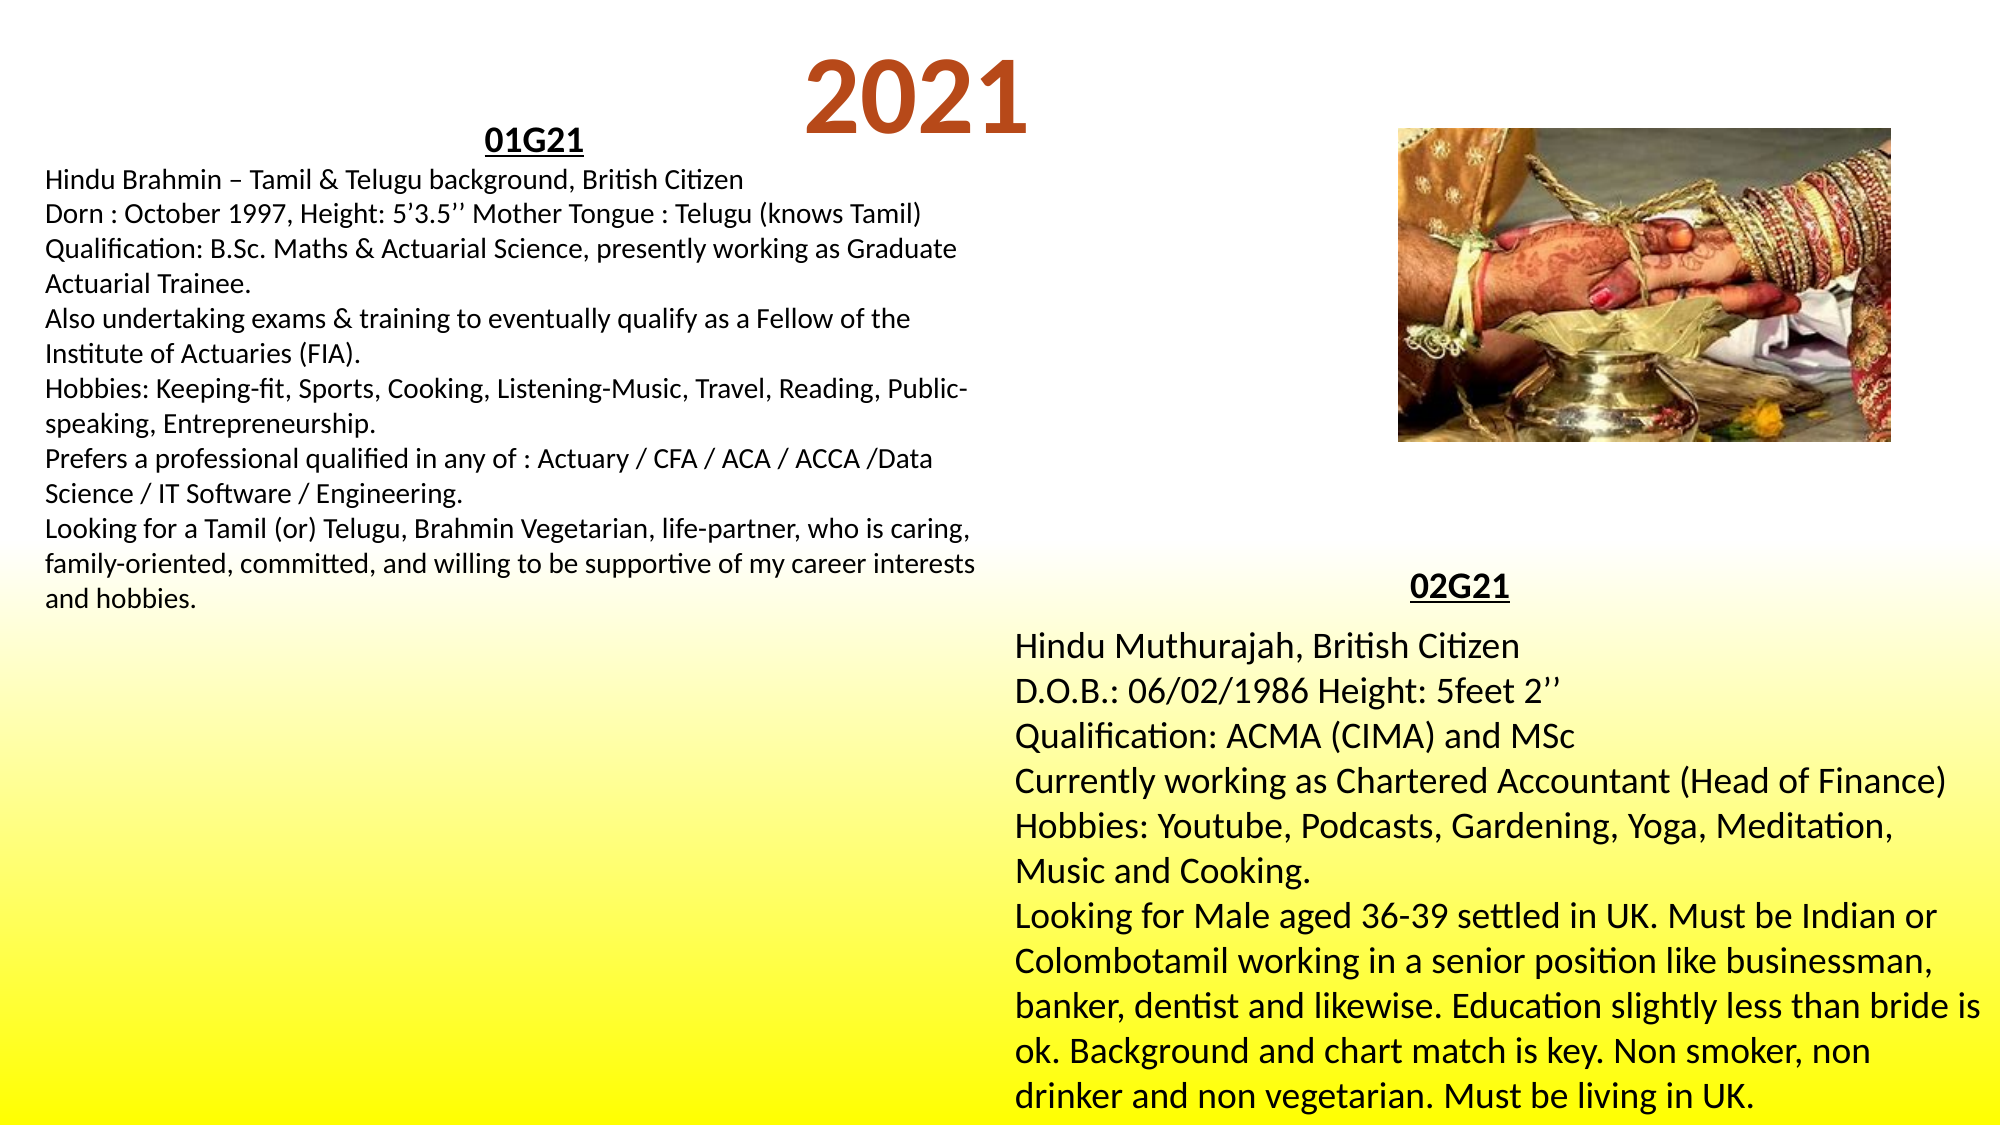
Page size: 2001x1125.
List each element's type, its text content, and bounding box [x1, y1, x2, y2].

text_box 01G21 Hindu Brahmin – Tamil & Telugu background, British Citizen Dorn : October 1997, Height: 5’3.5’’ Mother Tongue : Telugu (knows Tamil) Qualification: B.Sc. Maths & Actuarial Science, presently working as Graduate Actuarial Trainee. Also undertaking exams & training to eventually qualify as a Fellow of the Institute of Actuaries (FIA). Hobbies: Keeping-fit, Sports, Cooking, Listening-Music, Travel, Reading, Public-speaking, Entrepreneurship. Prefers a professional qualified in any of : Actuary / CFA / ACA / ACCA /Data Science / IT Software / Engineering. Looking for a Tamil (or) Telugu, Brahmin Vegetarian, life-partner, who is caring, family-oriented, committed, and willing to be supportive of my career interests and hobbies. [30, 107, 1031, 657]
text_box 02G21 [1386, 553, 1525, 614]
text_box 2021 [787, 13, 1047, 164]
picture [1398, 128, 1891, 442]
text_box Hindu Muthurajah, British Citizen D.O.B.: 06/02/1986 Height: 5feet 2’’ Qualification: ACMA (CIMA) and MSc Currently working as Chartered Accountant (Head of Finance) Hobbies: Youtube, Podcasts, Gardening, Yoga, Meditation, Music and Cooking. Looking for Male aged 36-39 settled in UK. Must be Indian or Colombotamil working in a senior position like businessman, banker, dentist and likewise. Education slightly less than bride is ok. Background and chart match is key. Non smoker, non drinker and non vegetarian. Must be living in UK. [999, 614, 2000, 1124]
